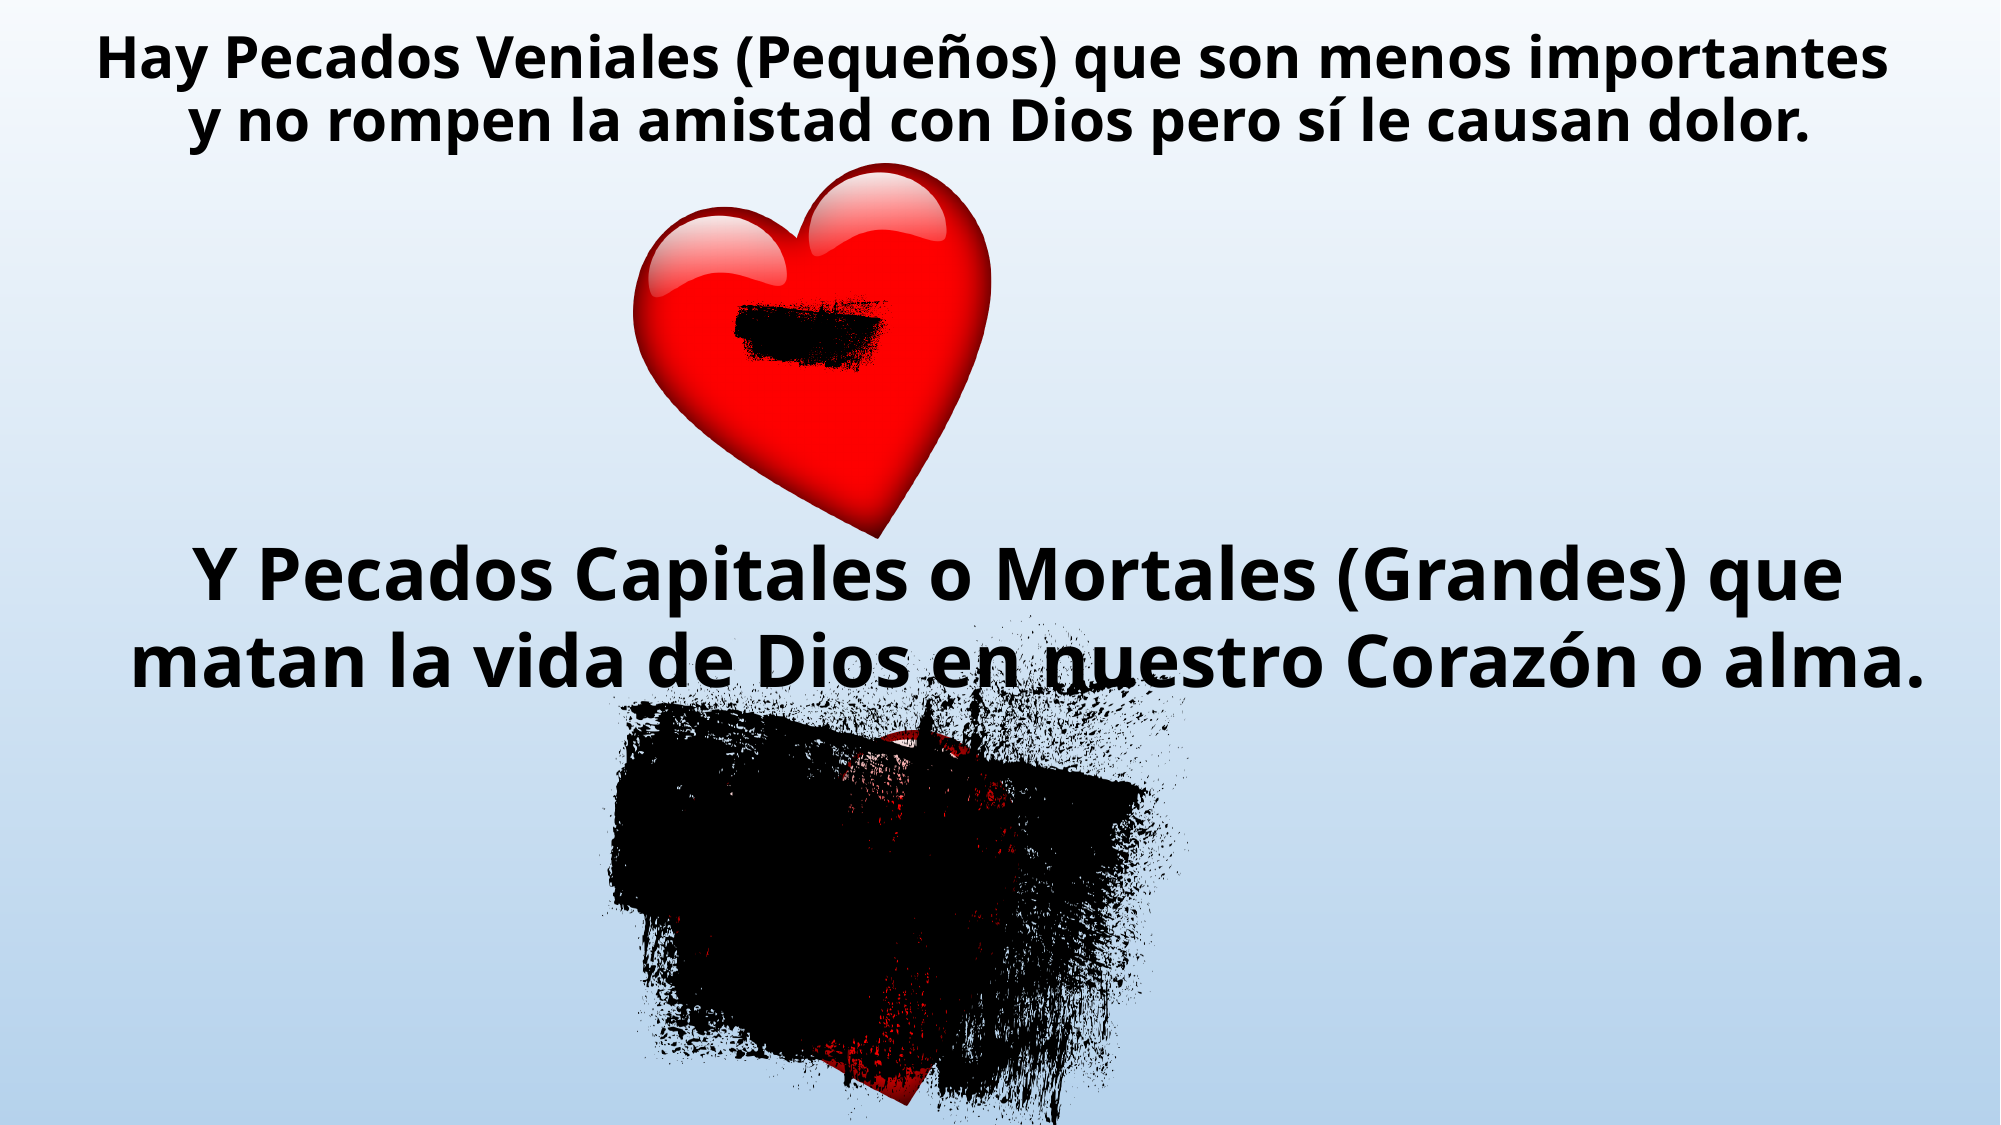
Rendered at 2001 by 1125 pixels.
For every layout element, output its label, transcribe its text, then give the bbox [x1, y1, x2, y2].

text_box Y Pecados Capitales o Mortales (Grandes) que matan la vida de Dios en nuestro Corazón o alma. [28, 519, 2000, 710]
picture [599, 615, 1189, 1125]
picture [624, 163, 1000, 539]
title Hay Pecados Veniales (Pequeños) que son menos importantes y no rompen la amistad con Dios pero sí le causan dolor. [0, 0, 2000, 183]
